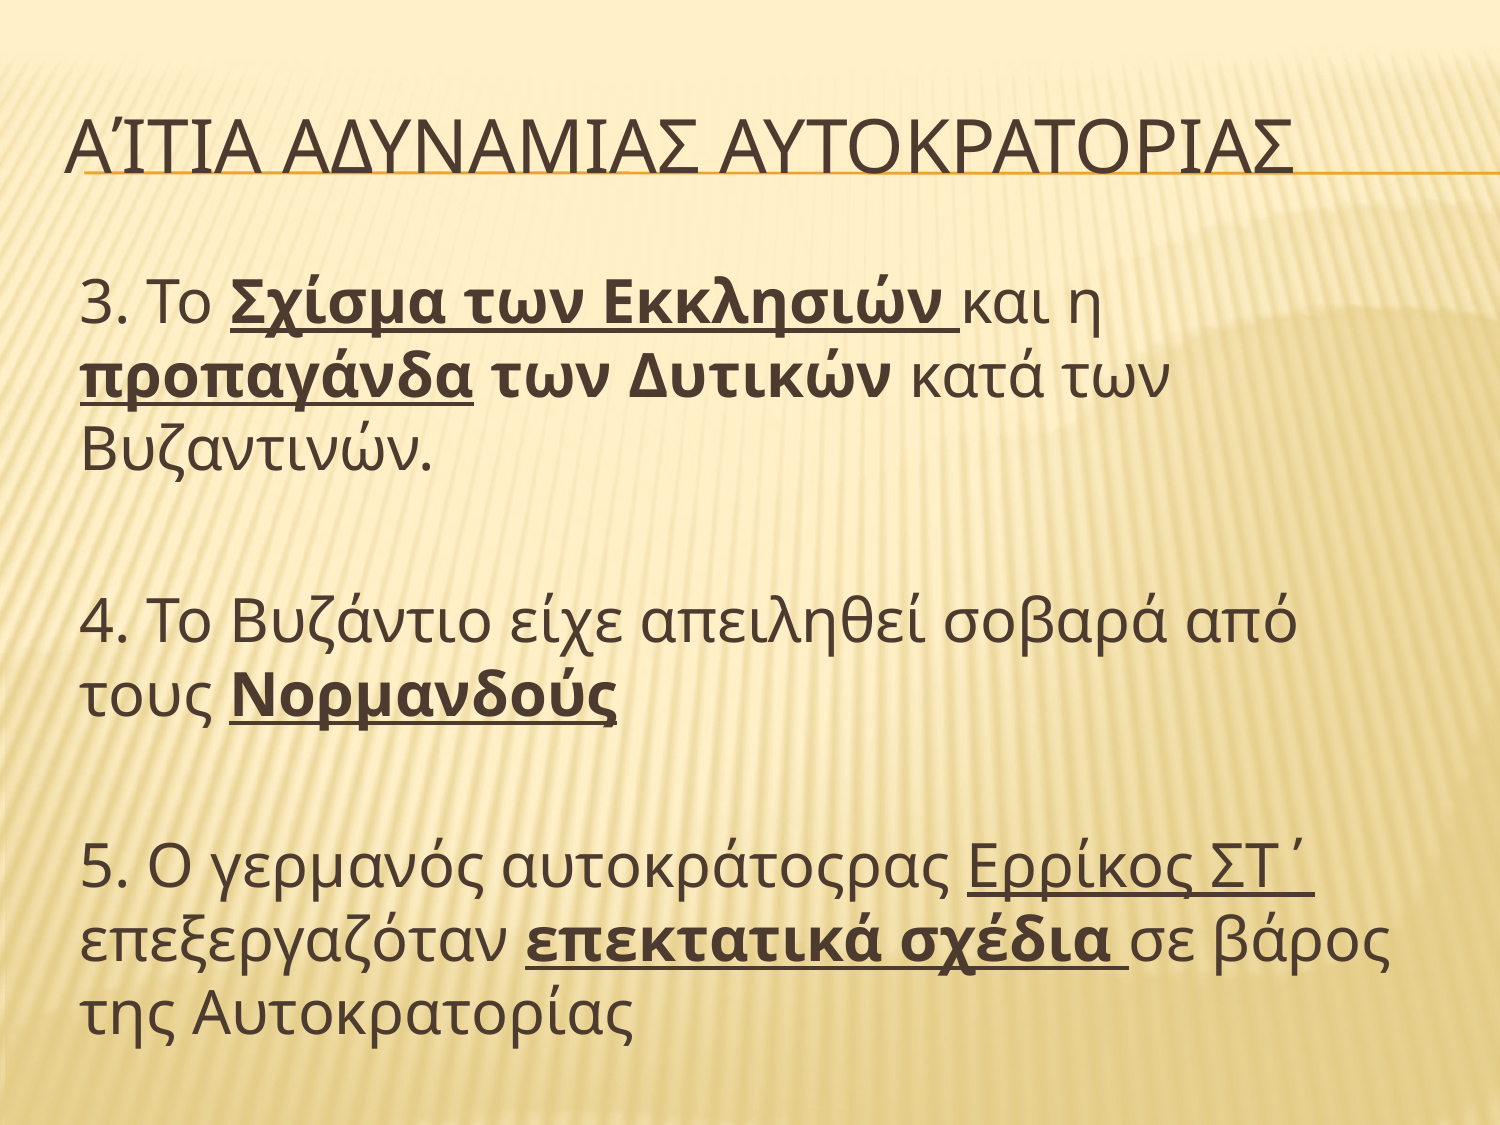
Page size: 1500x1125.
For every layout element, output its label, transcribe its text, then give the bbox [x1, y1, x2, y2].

title Αίτια αδυναμιασ αυτοκρατοριασ [50, 75, 1475, 213]
list 3. Το Σχίσμα των Εκκλησιών και η προπαγάνδα των Δυτικών κατά των Βυζαντινών. 4. Το Βυζάντιο είχε απειληθεί σοβαρά από τους Νορμανδούς 5. Ο γερμανός αυτοκράτοςρας Ερρίκος ΣΤ΄ επεξεργαζόταν επεκτατικά σχέδια σε βάρος της Αυτοκρατορίας [64, 254, 1424, 1059]
